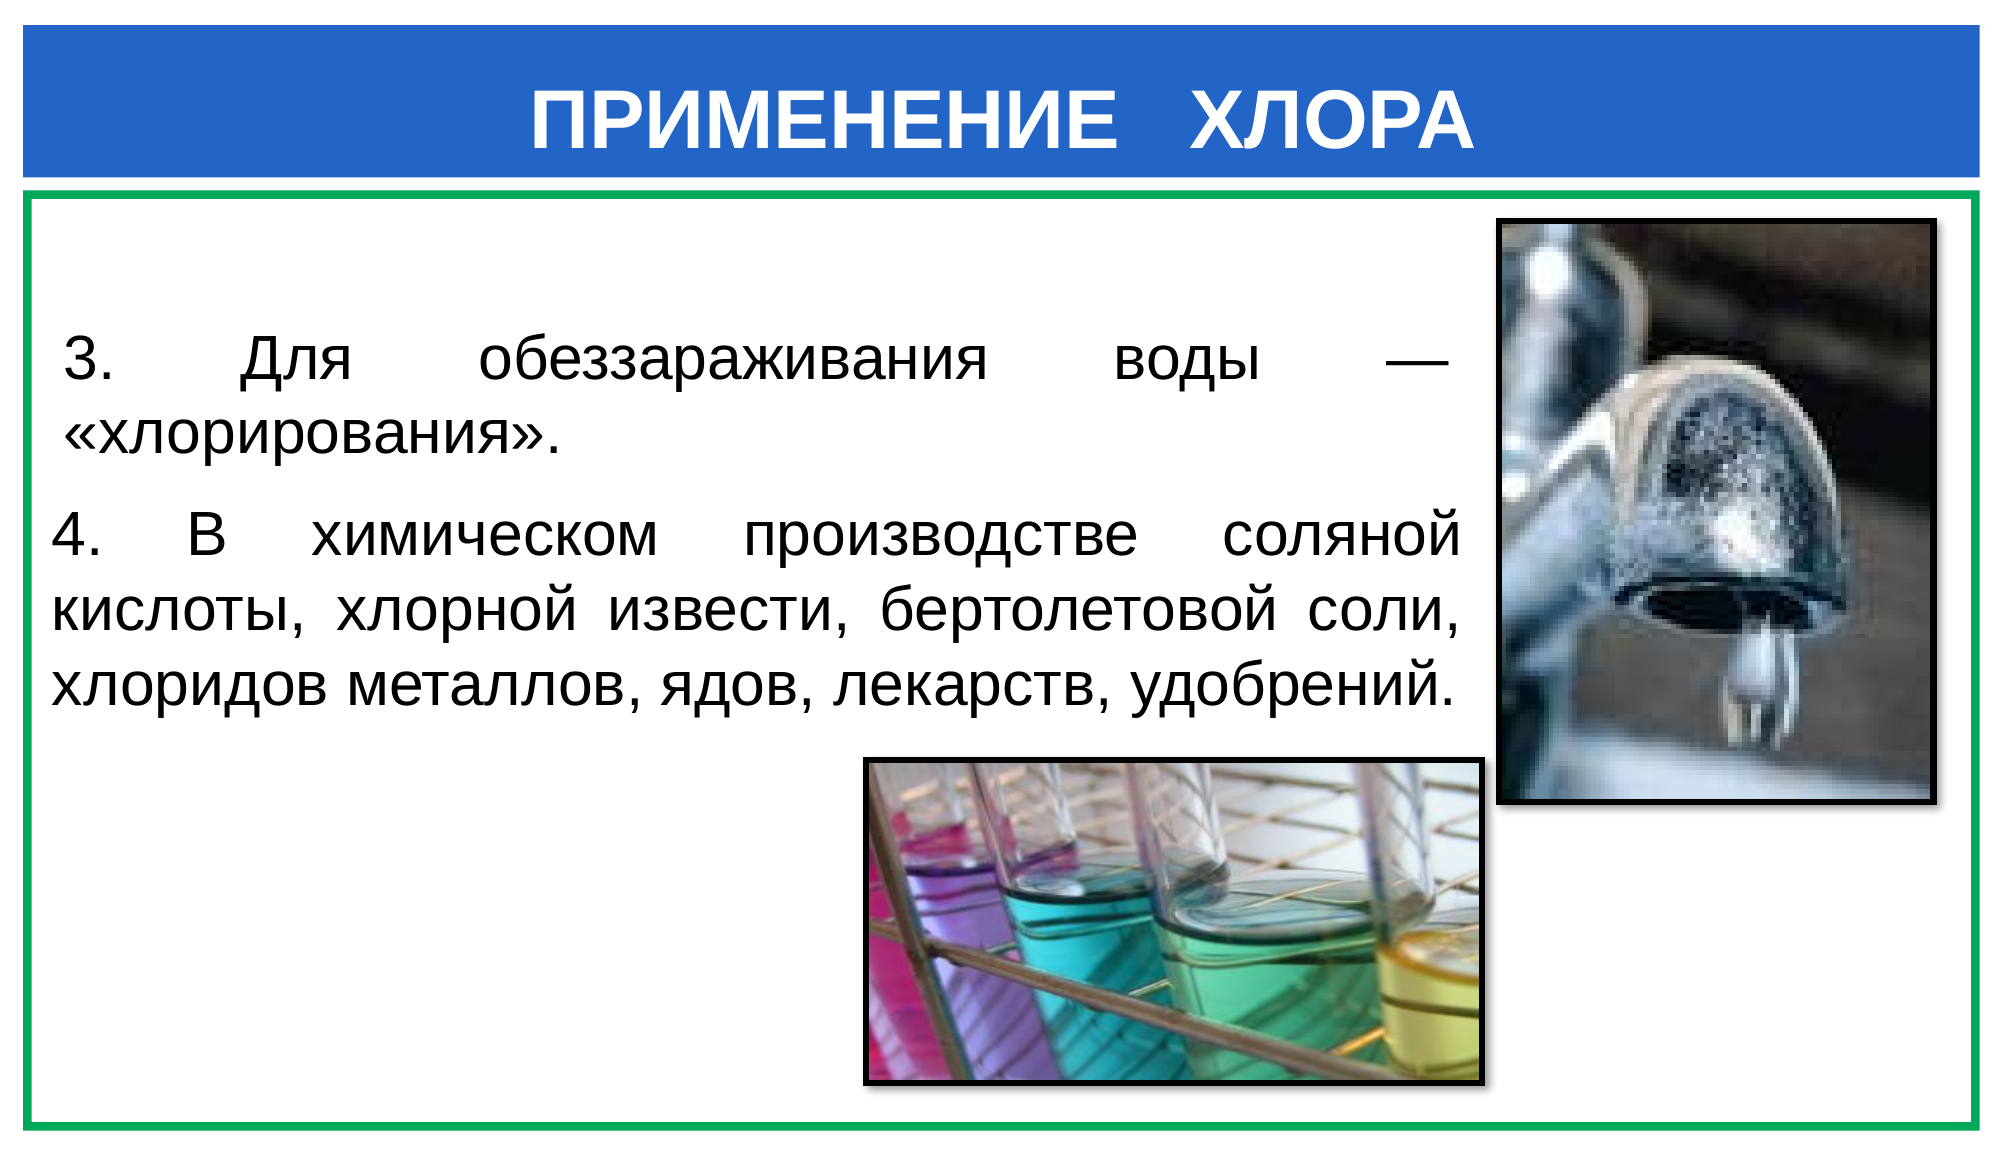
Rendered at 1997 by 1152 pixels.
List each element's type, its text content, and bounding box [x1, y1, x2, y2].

text_box 4. В химическом производстве соляной кислоты, хлорной извести, бертолетовой соли, хлоридов металлов, ядов, лекарств, удобрений. [37, 485, 1479, 726]
picture [869, 763, 1479, 1080]
picture [1501, 224, 1931, 799]
text_box [60, 273, 1494, 459]
text_box ПРИМЕНЕНИЕ ХЛОРА [23, 58, 1983, 273]
text_box 3. Для обеззараживания воды — «хлорирования». [48, 309, 1465, 474]
